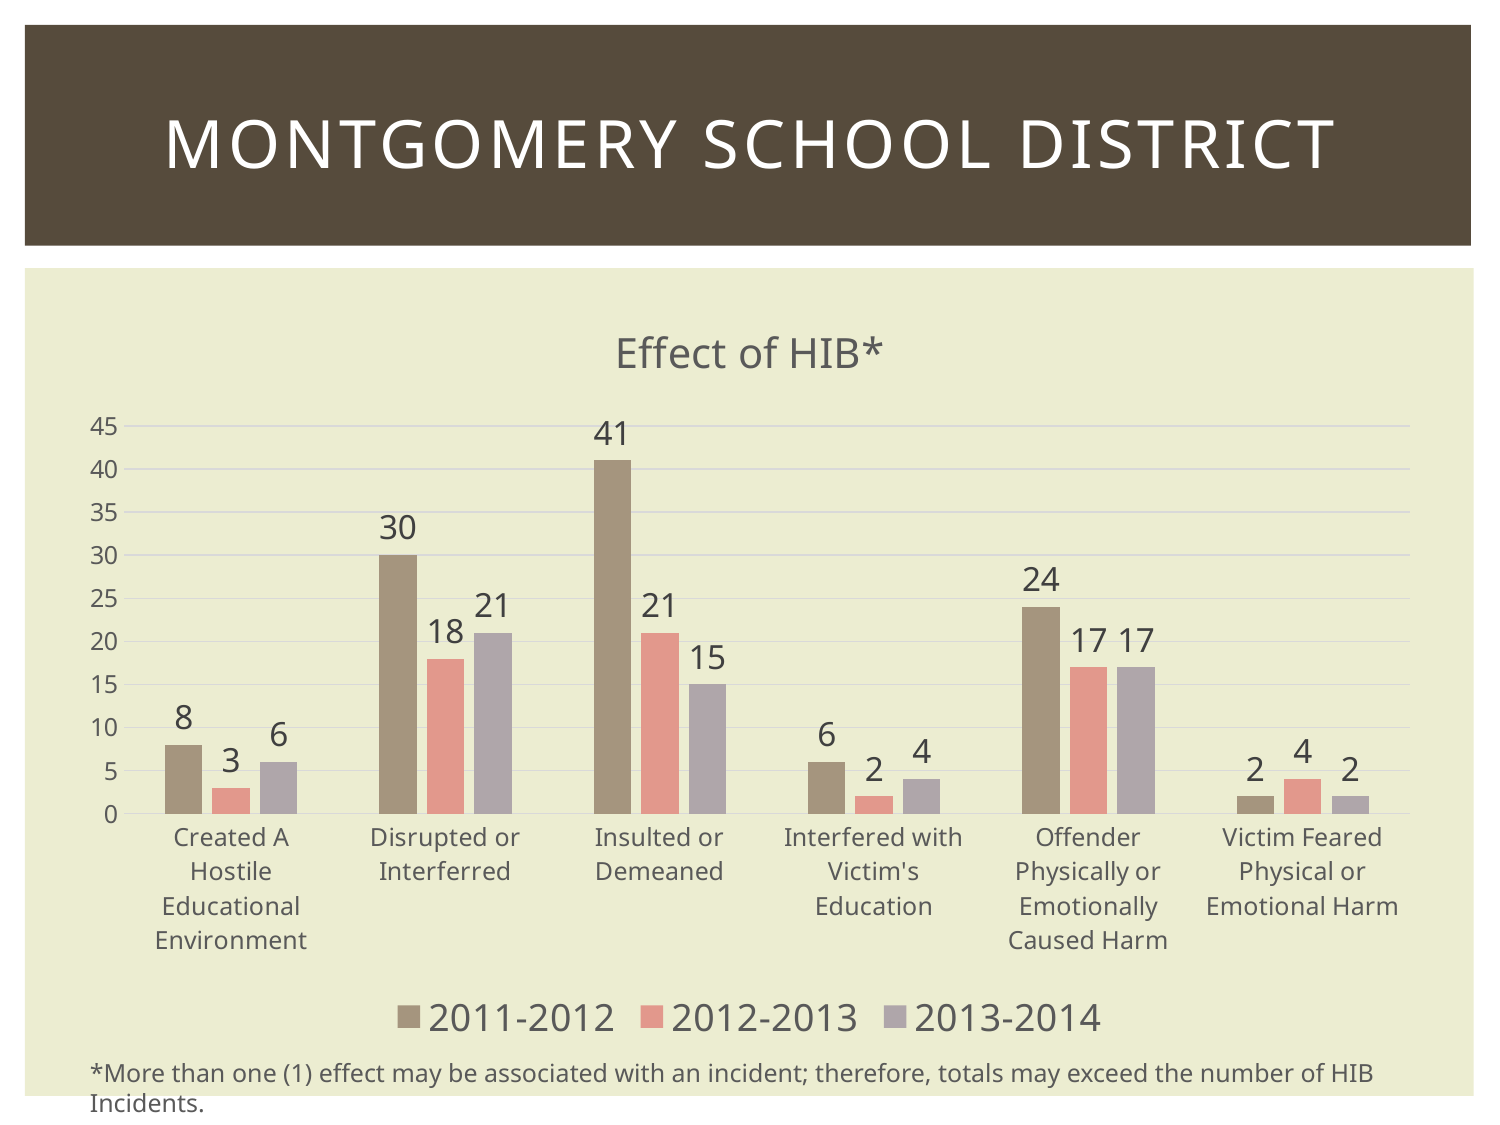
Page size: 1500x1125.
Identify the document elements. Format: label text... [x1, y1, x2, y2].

chart [62, 287, 1438, 1051]
text_box MONTGOMERY SCHOOL DISTRICT [62, 55, 1438, 229]
text_box *More than one (1) effect may be associated with an incident; therefore, totals may exceed the number of HIB Incidents. [74, 1049, 1488, 1125]
